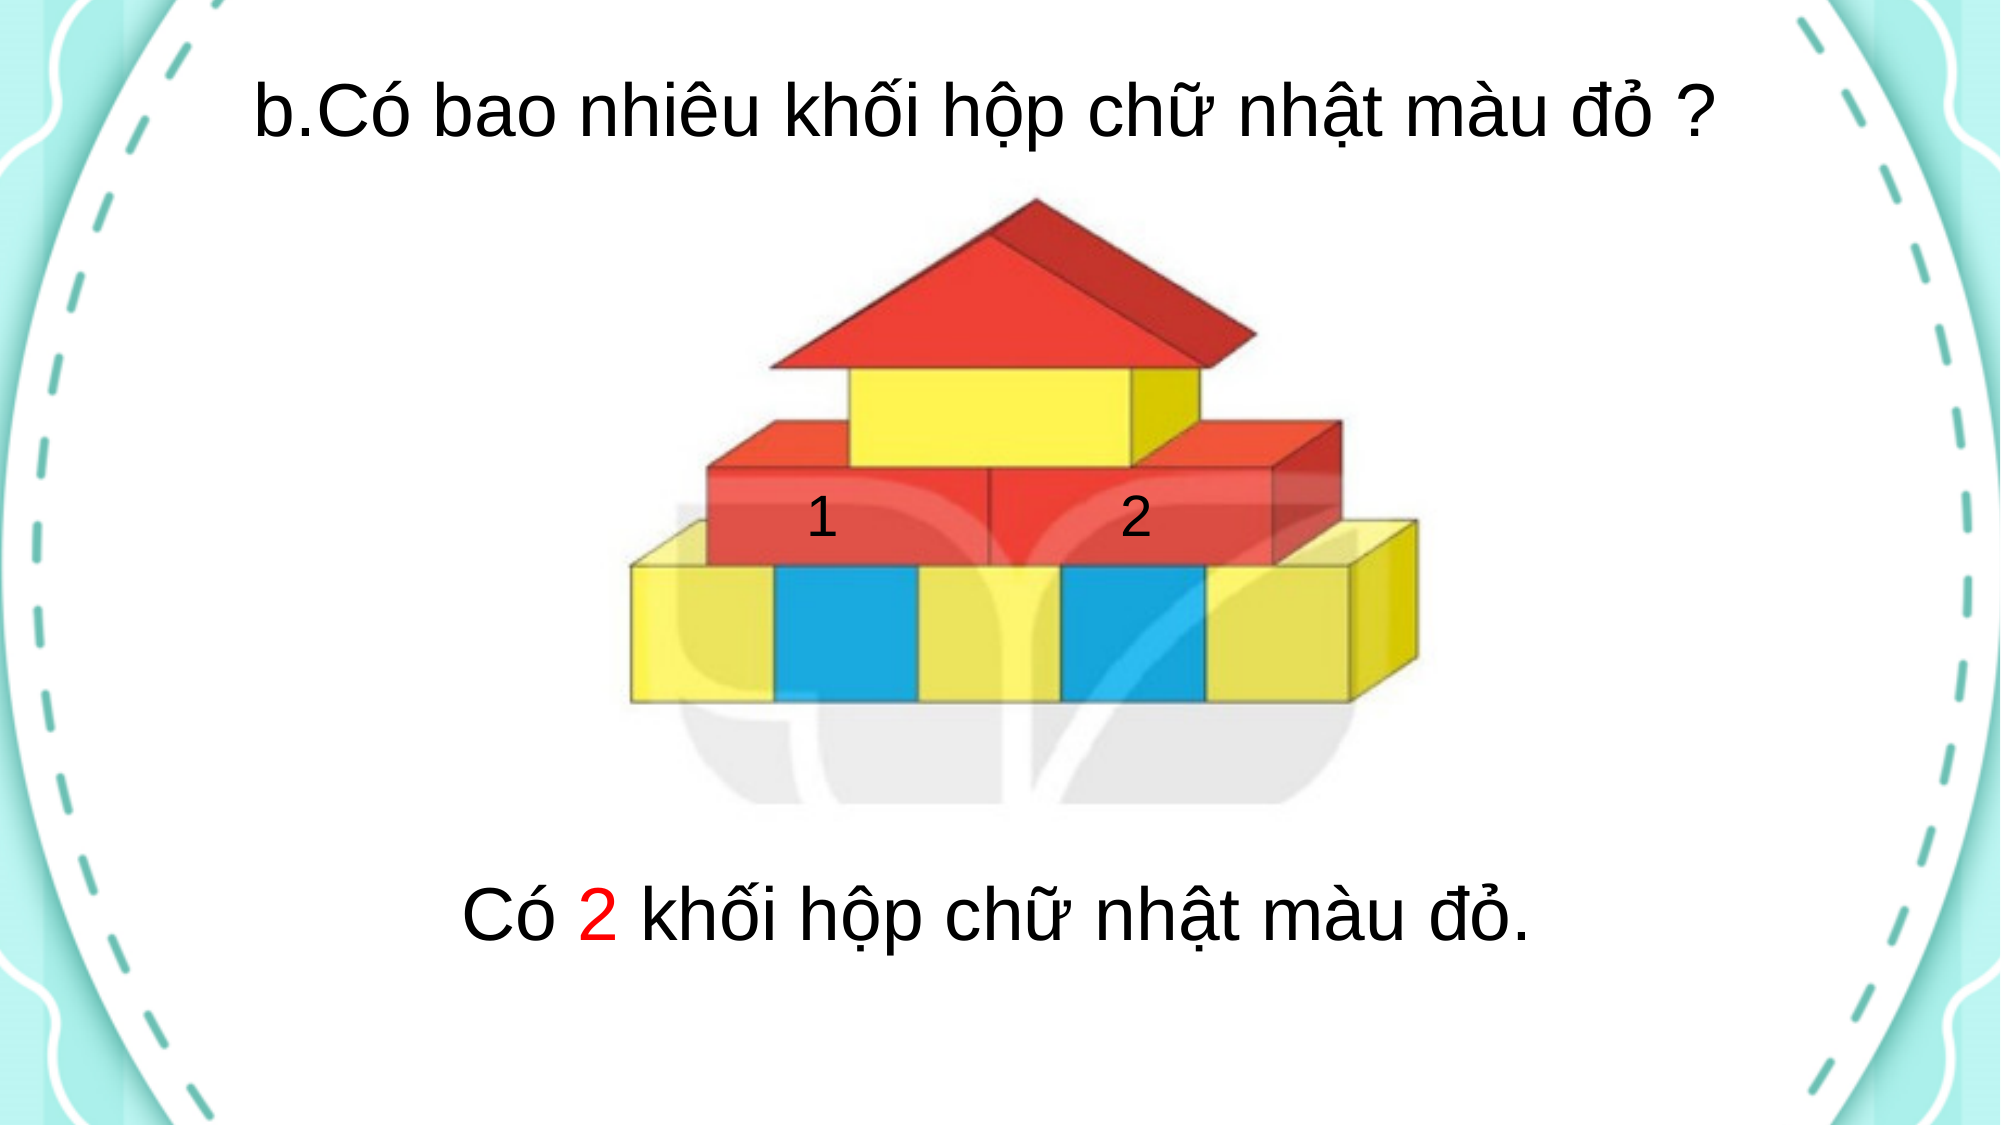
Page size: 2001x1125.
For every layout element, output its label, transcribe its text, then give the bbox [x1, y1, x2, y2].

text_box Có 2 khối hộp chữ nhật màu đỏ. [446, 858, 1635, 963]
text_box b.Có bao nhiêu khối hộp chữ nhật màu đỏ ? [239, 54, 1735, 159]
picture [0, 0, 2001, 1125]
